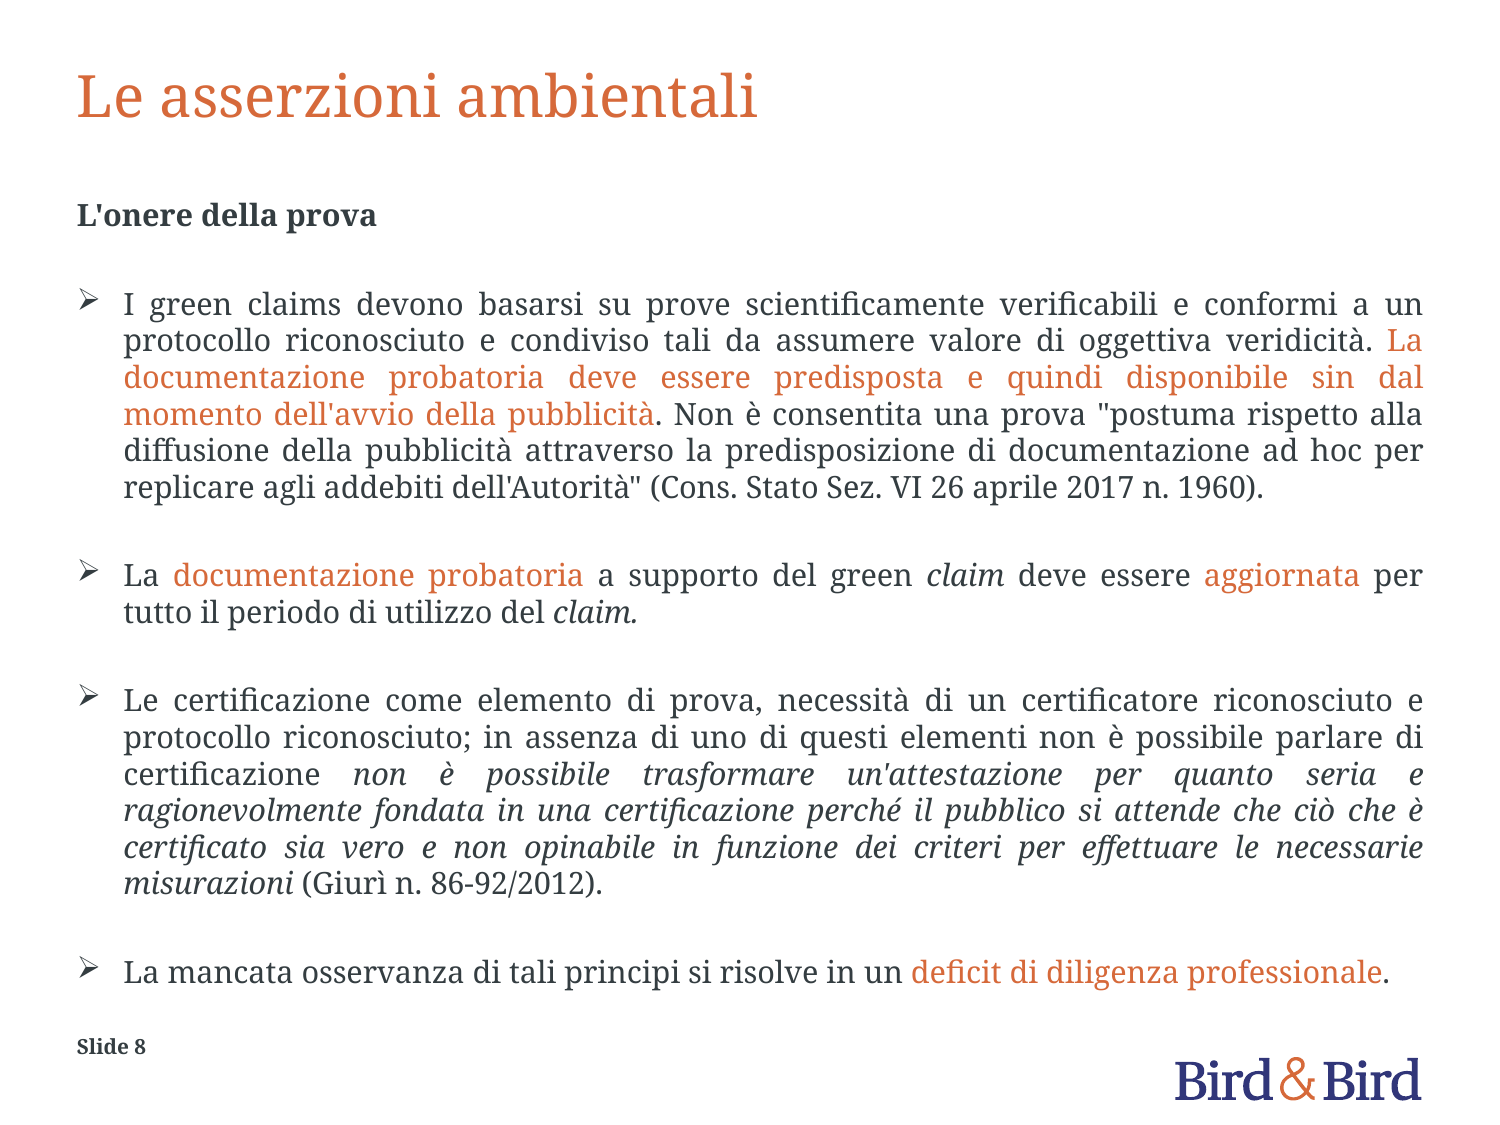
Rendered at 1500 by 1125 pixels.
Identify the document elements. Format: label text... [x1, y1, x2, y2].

slide_number Slide 8 [76, 1033, 254, 1063]
title Le asserzioni ambientali [76, 59, 1424, 136]
list L'onere della prova I green claims devono basarsi su prove scientificamente verificabili e conformi a un protocollo riconosciuto e condiviso tali da assumere valore di oggettiva veridicità. La documentazione probatoria deve essere predisposta e quindi disponibile sin dal momento dell'avvio della pubblicità. Non è consentita una prova "postuma rispetto alla diffusione della pubblicità attraverso la predisposizione di documentazione ad hoc per replicare agli addebiti dell'Autorità" (Cons. Stato Sez. VI 26 aprile 2017 n. 1960). La documentazione probatoria a supporto del green claim deve essere aggiornata per tutto il periodo di utilizzo del claim. Le certificazione come elemento di prova, necessità di un certificatore riconosciuto e protocollo riconosciuto; in assenza di uno di questi elementi non è possibile parlare di certificazione non è possibile trasformare un'attestazione per quanto seria e ragionevolmente fondata in una certificazione perché il pubblico si attende che ciò che è certificato sia vero e non opinabile in funzione dei criteri per effettuare le necessarie misurazioni (Giurì n. 86-92/2012). La mancata osservanza di tali principi si risolve in un deficit di diligenza professionale. [76, 196, 1424, 1000]
